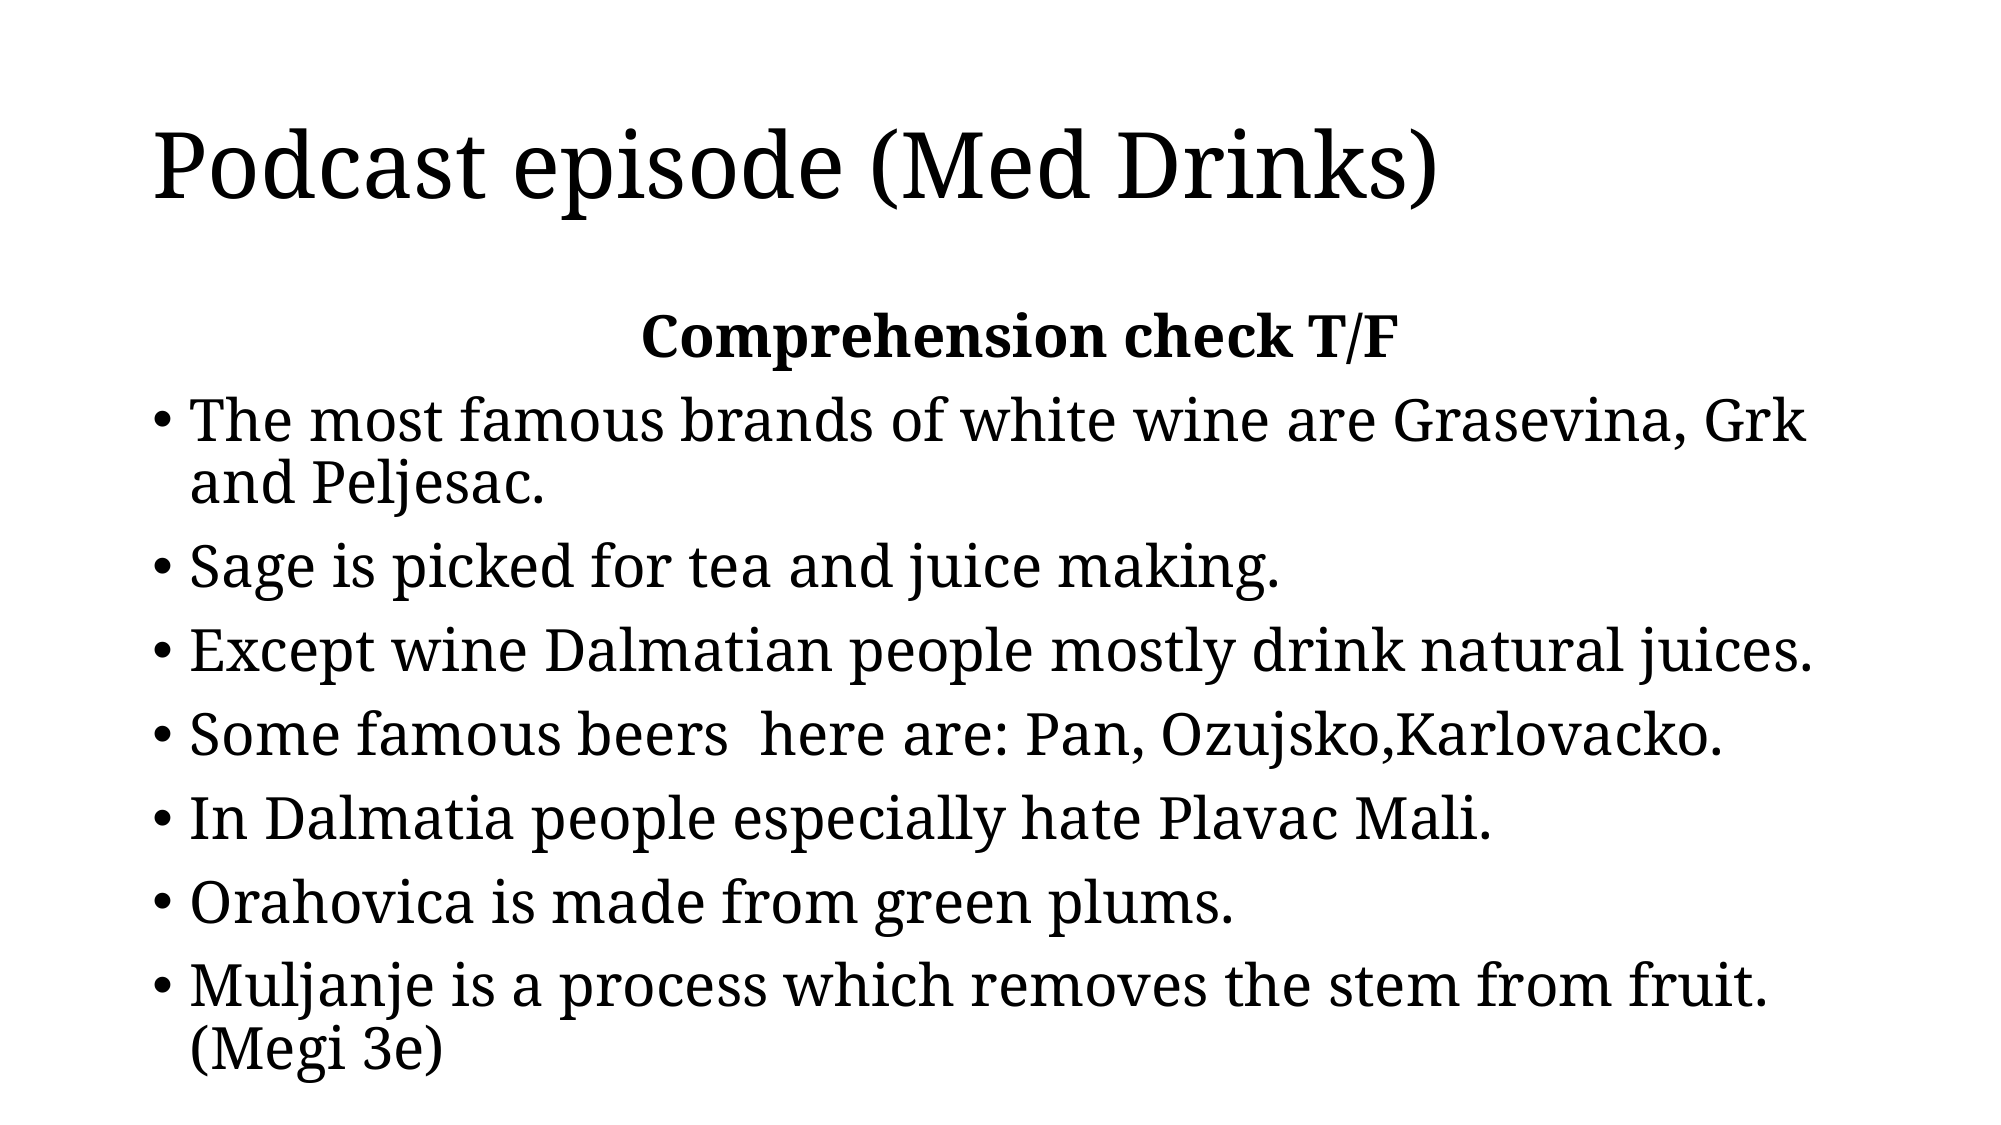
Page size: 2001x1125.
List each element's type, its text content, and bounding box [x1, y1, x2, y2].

list Comprehension check T/F The most famous brands of white wine are Grasevina, Grk and Peljesac. Sage is picked for tea and juice making. Except wine Dalmatian people mostly drink natural juices. Some famous beers here are: Pan, Ozujsko,Karlovacko. In Dalmatia people especially hate Plavac Mali. Orahovica is made from green plums. Muljanje is a process which removes the stem from fruit. (Megi 3e) [137, 299, 1863, 1014]
title Podcast episode (Med Drinks) [137, 59, 1863, 278]
